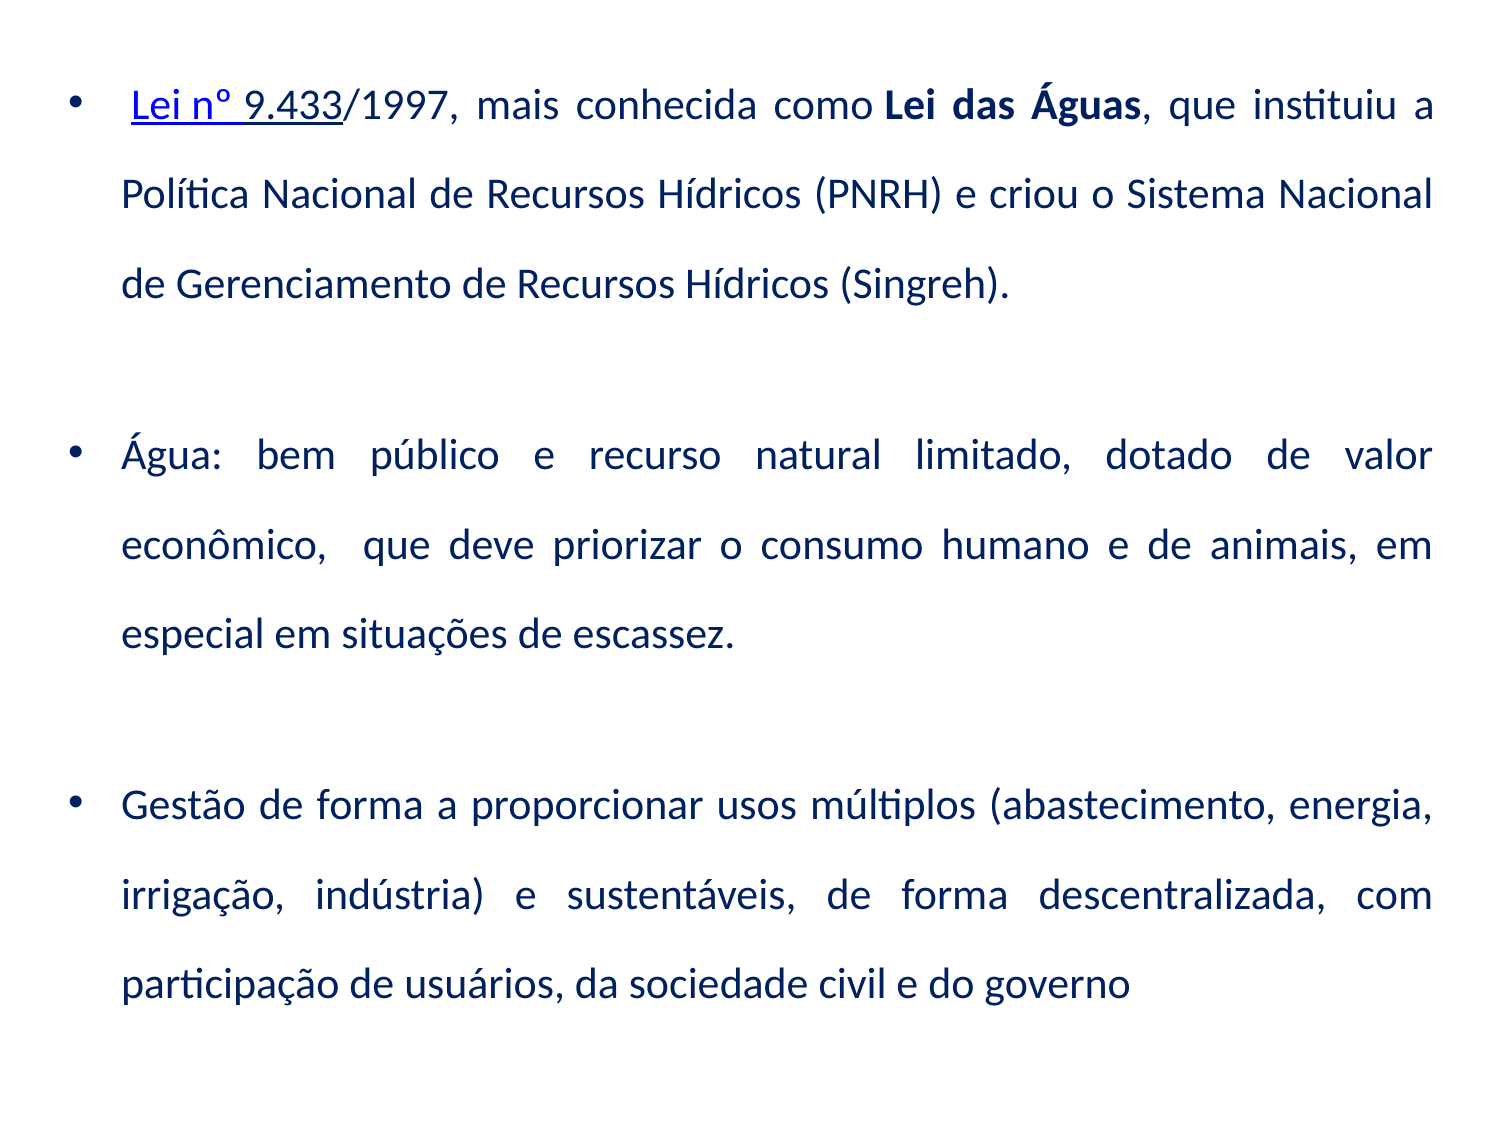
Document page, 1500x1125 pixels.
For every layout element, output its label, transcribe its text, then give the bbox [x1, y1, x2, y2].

list Lei nº 9.433/1997, mais conhecida como Lei das Águas, que instituiu a Política Nacional de Recursos Hídricos (PNRH) e criou o Sistema Nacional de Gerenciamento de Recursos Hídricos (Singreh). Água: bem público e recurso natural limitado, dotado de valor econômico, que deve priorizar o consumo humano e de animais, em especial em situações de escassez. Gestão de forma a proporcionar usos múltiplos (abastecimento, energia, irrigação, indústria) e sustentáveis, de forma descentralizada, com participação de usuários, da sociedade civil e do governo Bacia hidrográfica como unidade de gerenciamento [53, 30, 1451, 1125]
